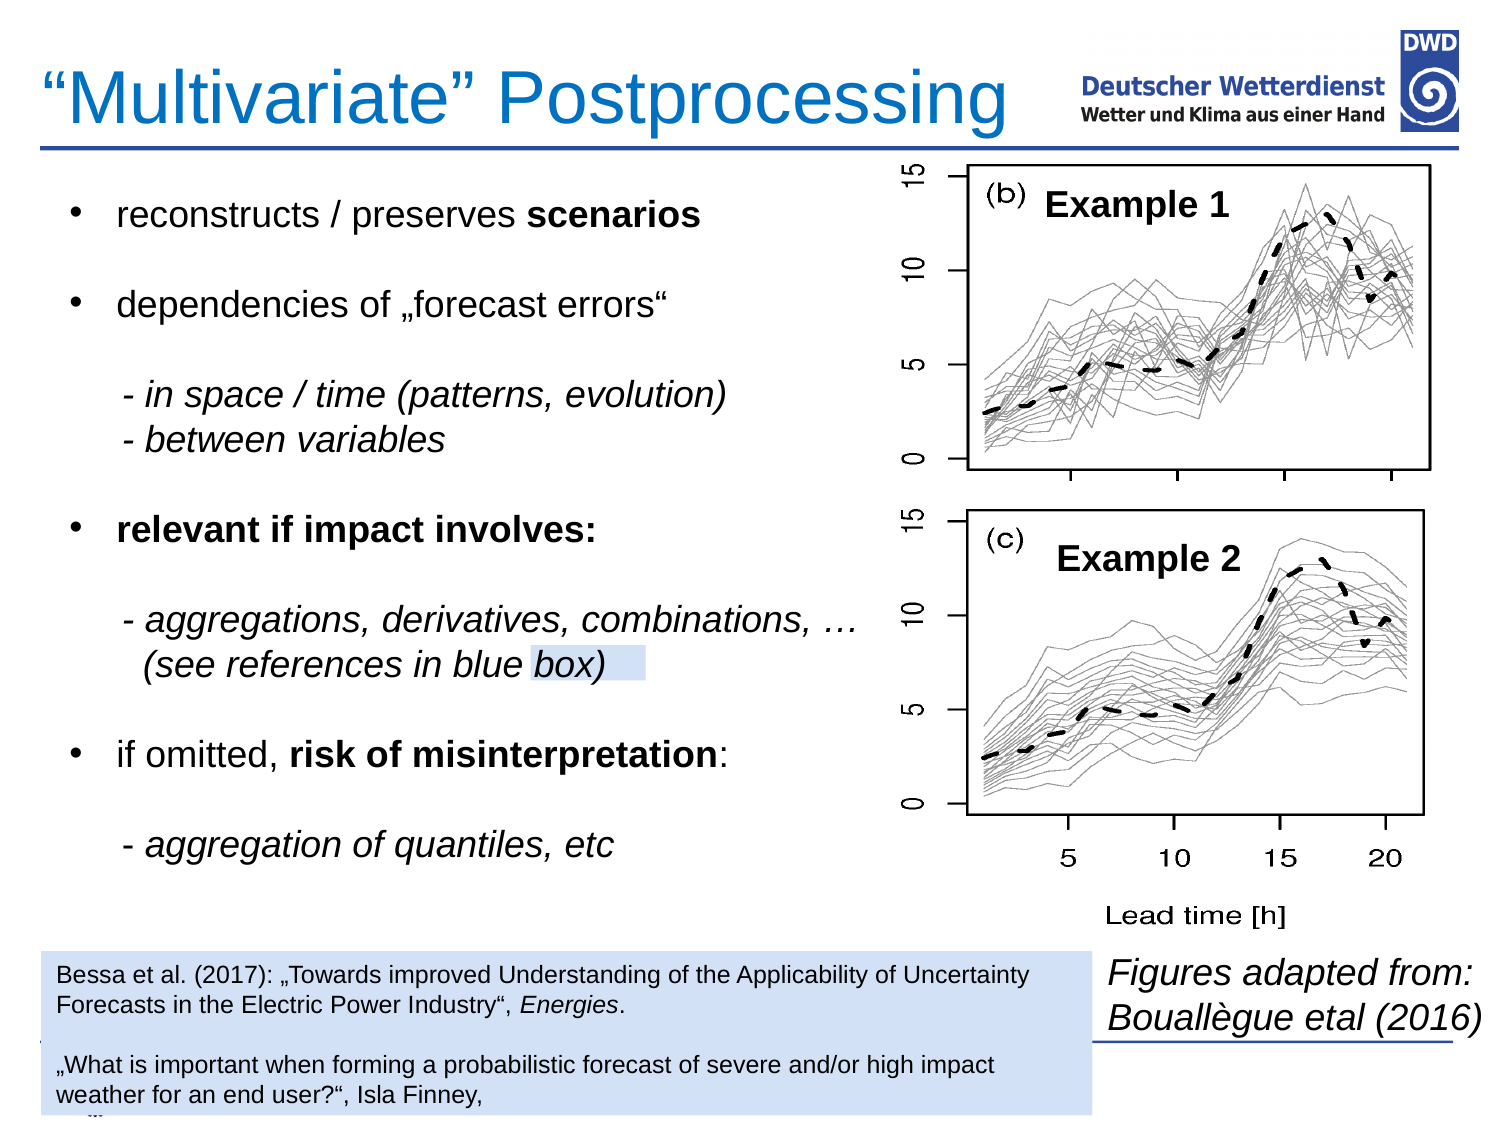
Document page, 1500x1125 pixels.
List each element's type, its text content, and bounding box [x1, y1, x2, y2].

text_box Figures adapted from: Bouallègue etal (2016) [1092, 940, 1500, 1046]
text_box Bessa et al. (2017): „Towards improved Understanding of the Applicability of Uncertainty Forecasts in the Electric Power Industry“, Energies. „What is important when forming a probabilistic forecast of severe and/or high impact weather for an end user?“, Isla Finney, [41, 951, 1093, 1116]
picture [1081, 30, 1459, 132]
text_box reconstructs / preserves scenarios dependencies of „forecast errors“ - in space / time (patterns, evolution) - between variables relevant if impact involves: - aggregations, derivatives, combinations, … (see references in blue box) if omitted, risk of misinterpretation: - aggregation of quantiles, etc [54, 147, 876, 872]
text_box “Multivariate” Postprocessing [27, 41, 1093, 147]
picture [879, 155, 1459, 929]
